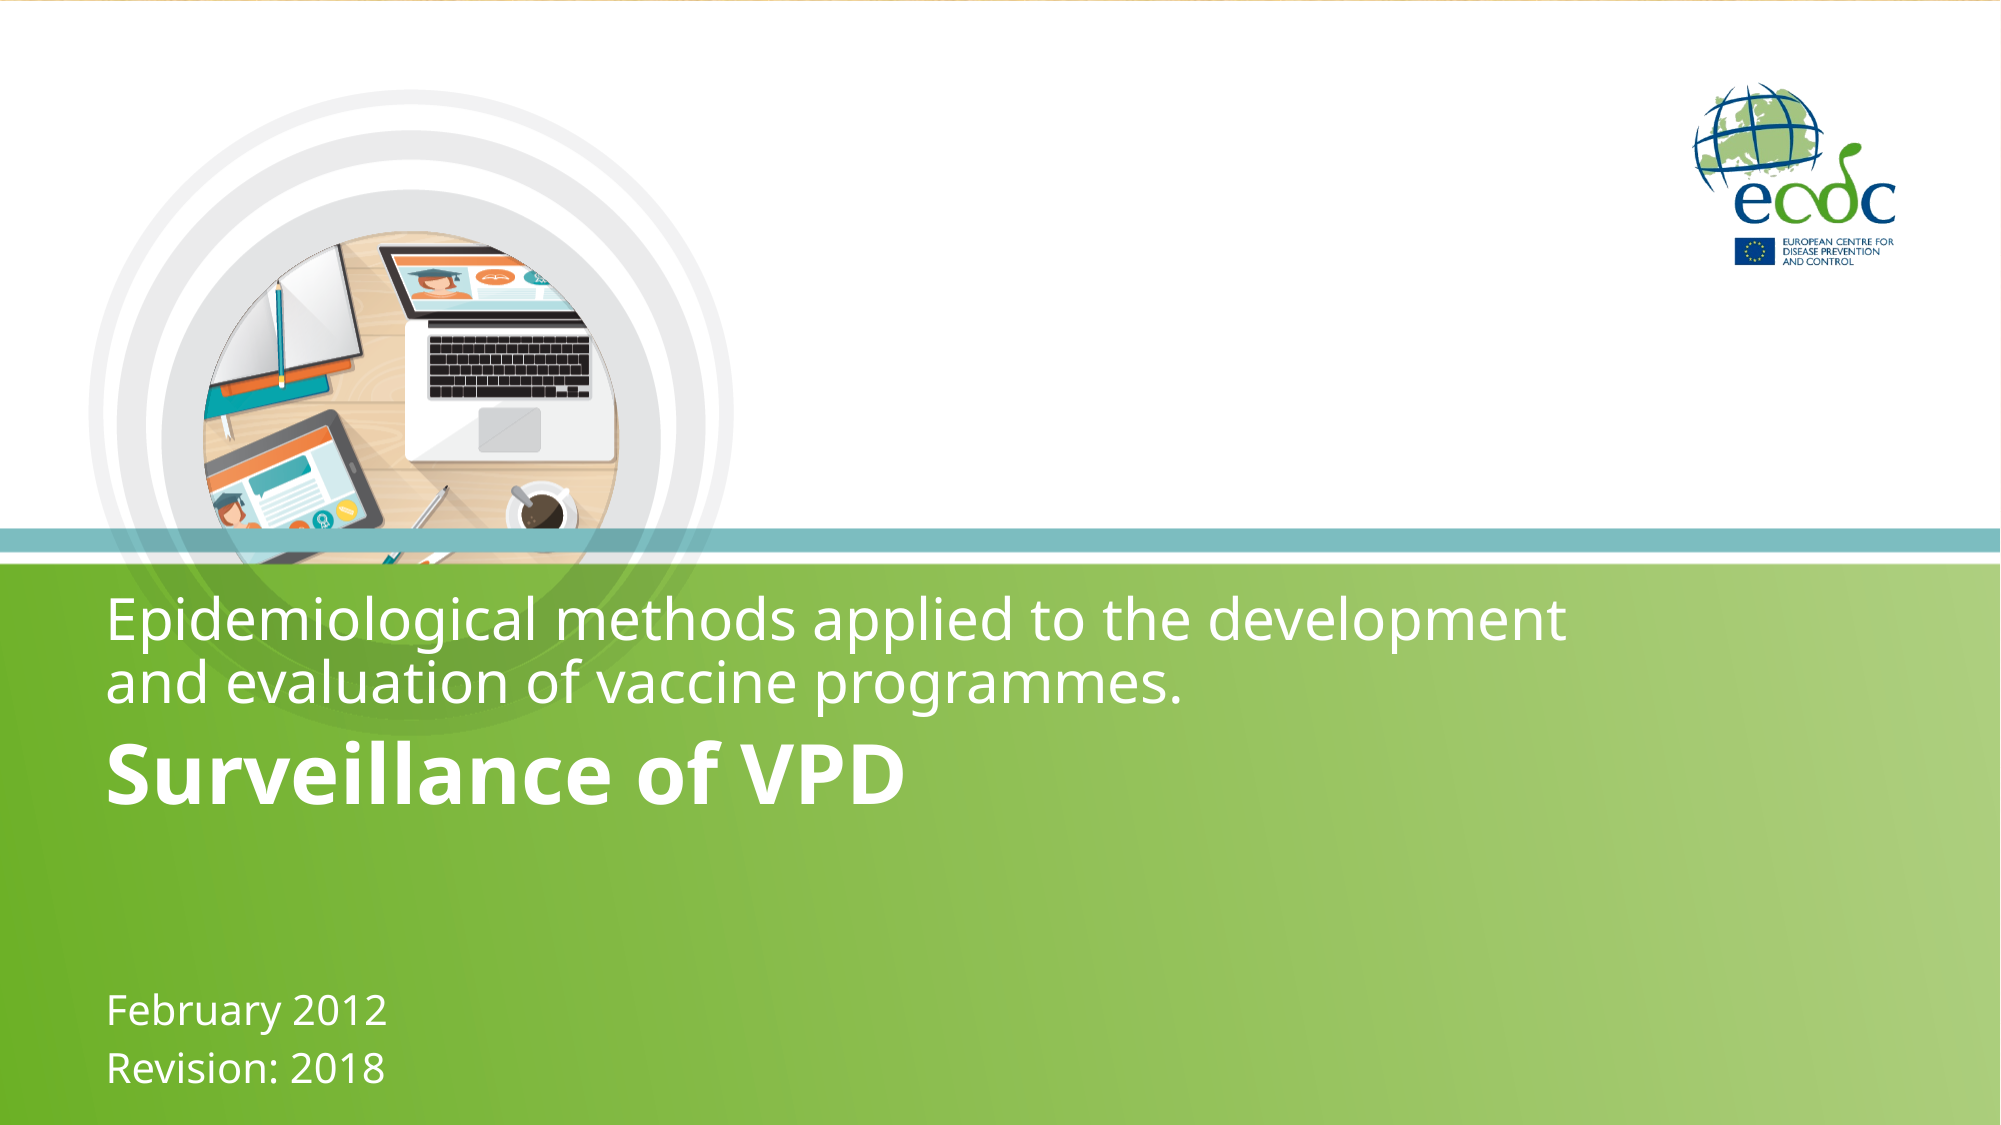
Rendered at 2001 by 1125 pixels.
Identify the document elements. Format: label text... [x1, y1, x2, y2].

title Surveillance of VPD [105, 732, 1889, 897]
text_box February 2012 Revision: 2018 [105, 927, 1889, 1091]
picture [0, 0, 2001, 1125]
subtitle Epidemiological methods applied to the development and evaluation of vaccine programmes. [105, 590, 1889, 667]
